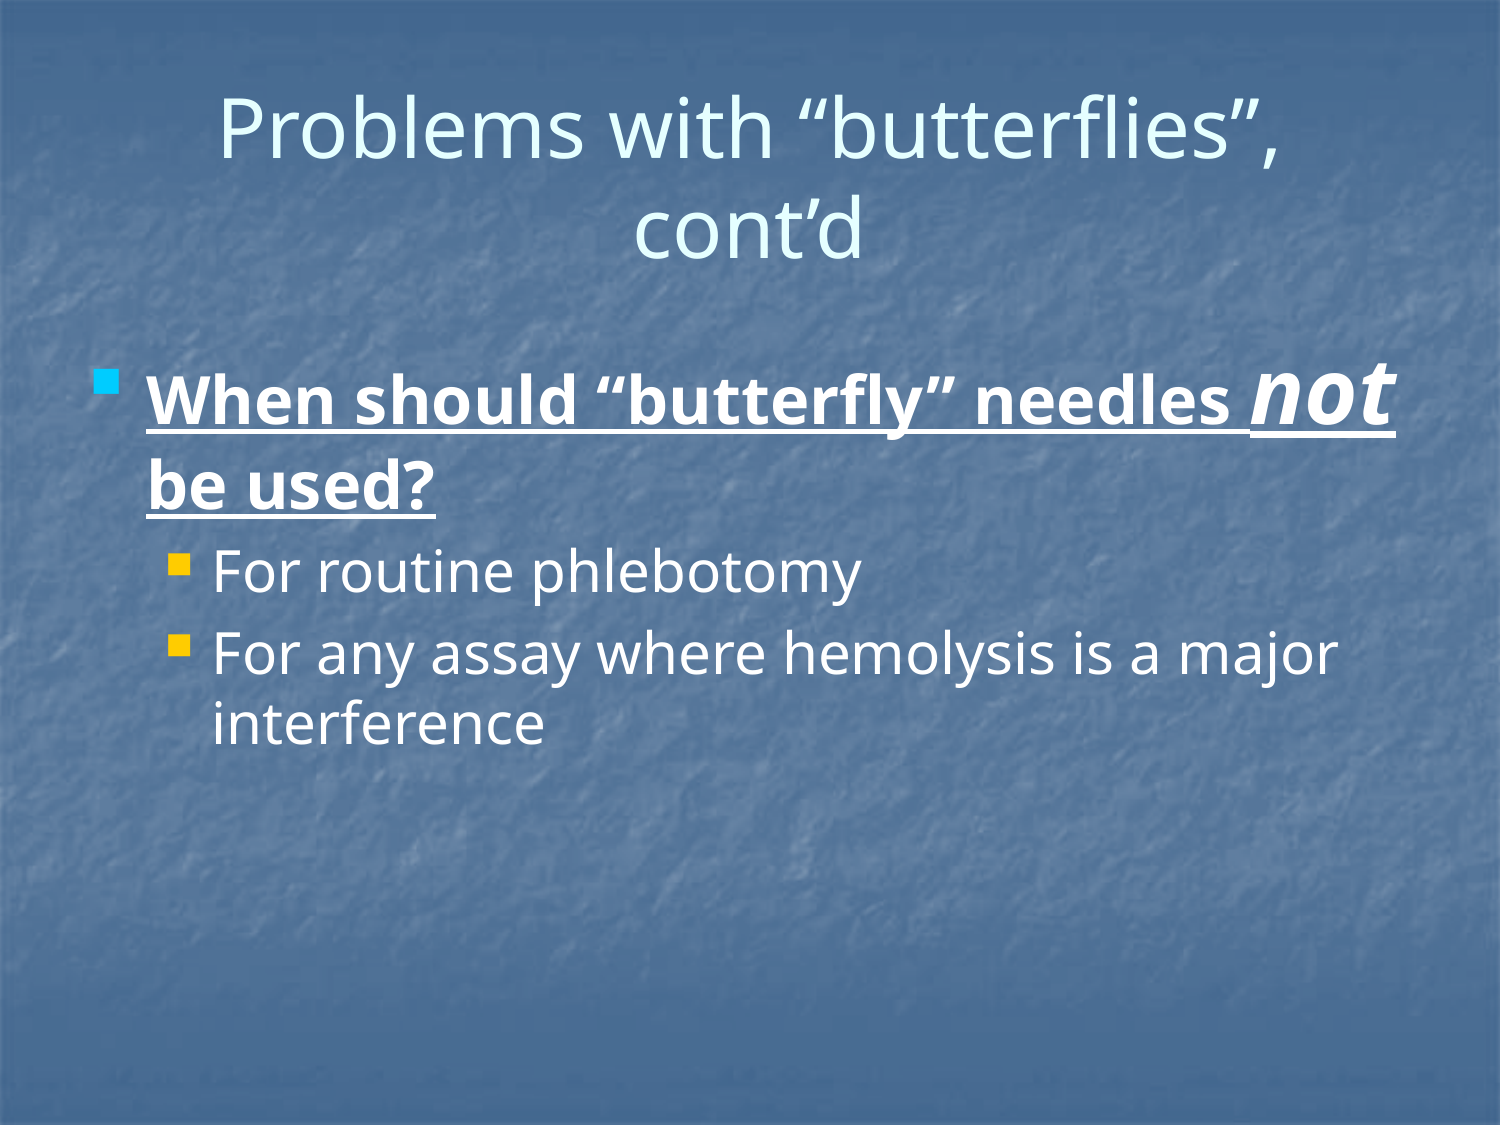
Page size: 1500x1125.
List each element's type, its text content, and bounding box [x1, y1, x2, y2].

list When should “butterfly” needles not be used? For routine phlebotomy For any assay where hemolysis is a major interference [75, 324, 1425, 1000]
title Problems with “butterflies”, cont’d [75, 62, 1425, 288]
